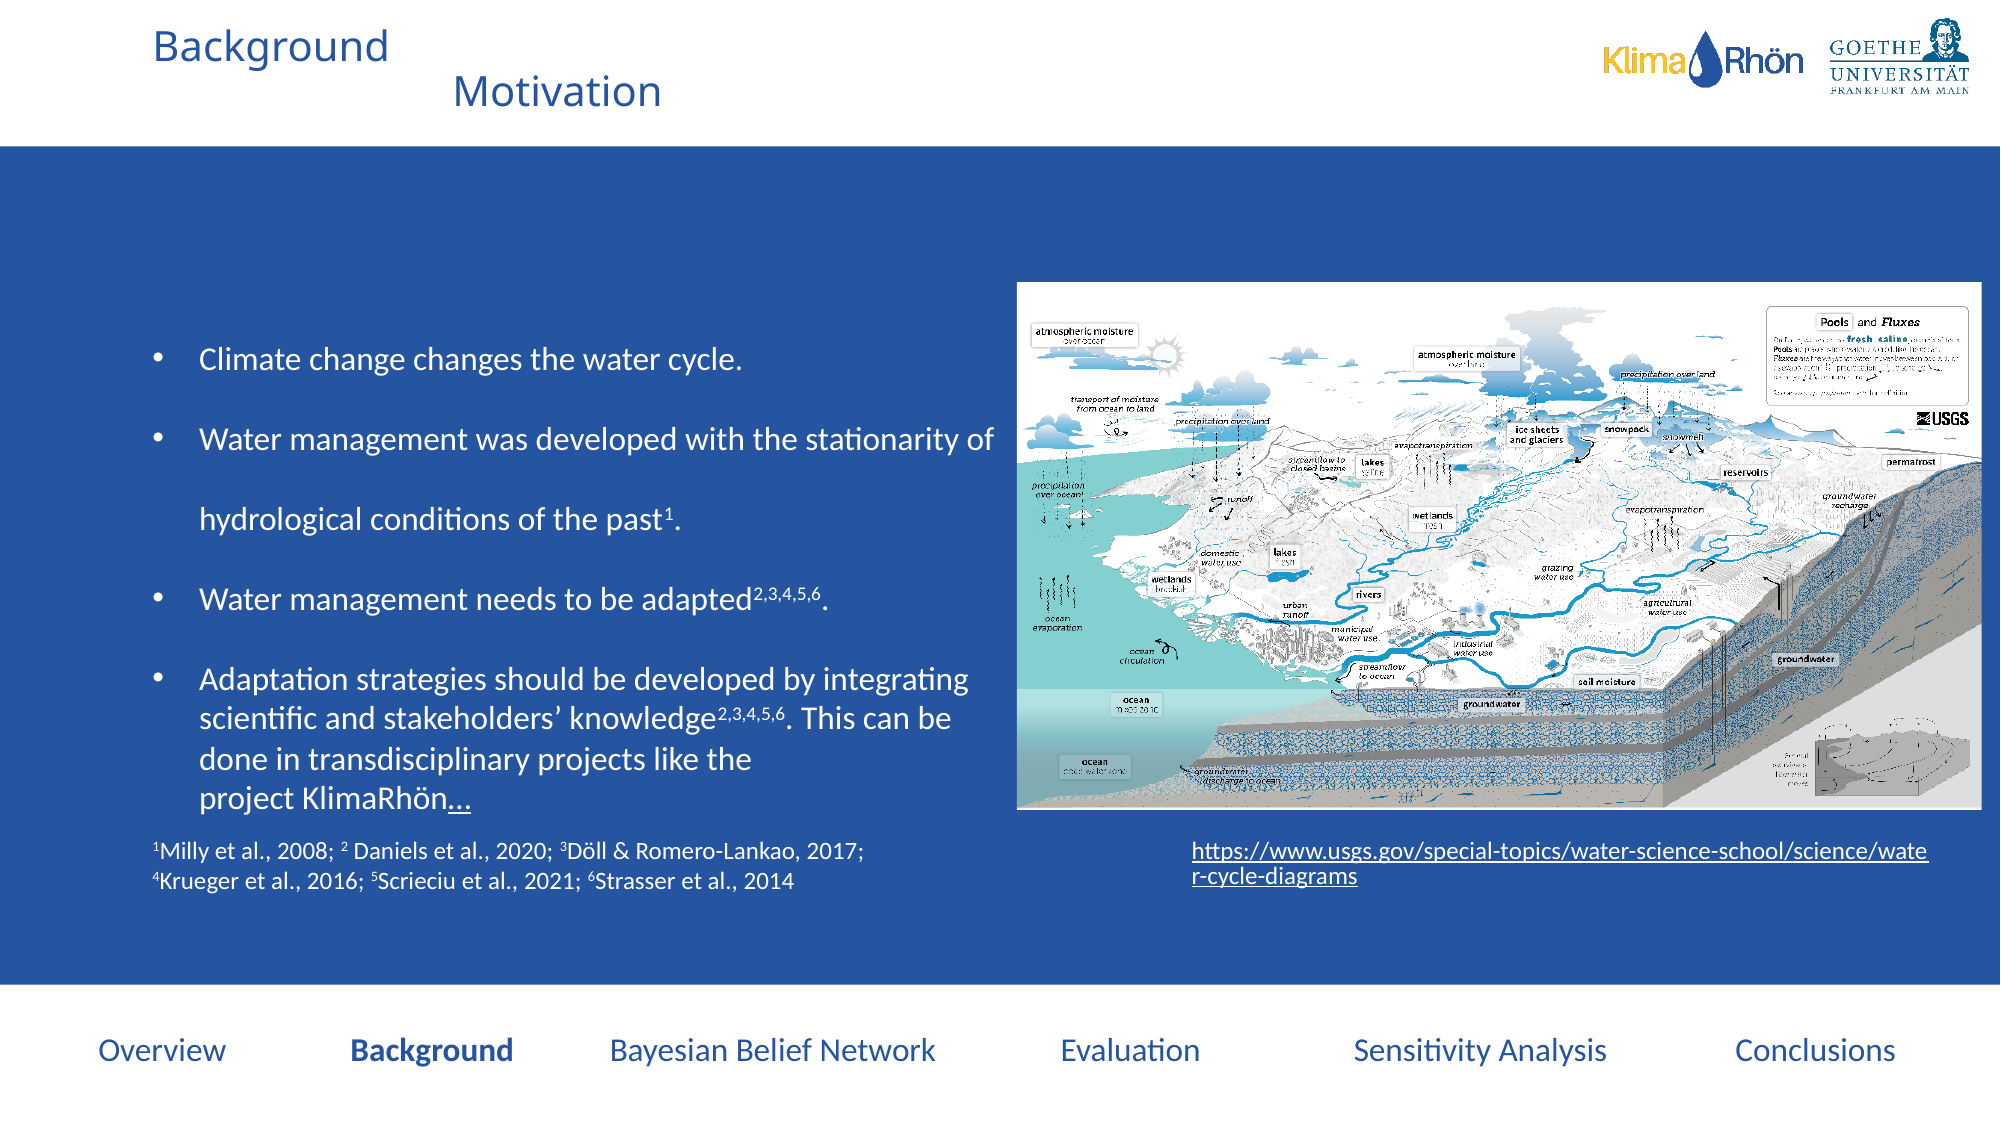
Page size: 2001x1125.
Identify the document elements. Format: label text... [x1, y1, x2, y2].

text_box Background [306, 1020, 559, 1076]
picture [1938, 26, 1951, 34]
text_box Climate change changes the water cycle. Water management was developed with the stationarity of hydrological conditions of the past1. Water management needs to be adapted2,3,4,5,6. Adaptation strategies should be developed by integrating scientific and stakeholders’ knowledge2,3,4,5,6. This can be done in transdisciplinary projects like the project KlimaRhön… [137, 329, 1017, 864]
text_box Conclusions [1687, 1020, 1944, 1076]
text_box Bayesian Belief Network [577, 1020, 969, 1076]
text_box https://www.usgs.gov/special-topics/water-science-school/science/water-cycle-diagrams [1176, 826, 1947, 902]
picture [1600, 23, 1806, 97]
picture [1951, 18, 1969, 56]
text_box Evaluation [1013, 1020, 1248, 1076]
picture [1016, 282, 1982, 810]
title Background Motivation [137, 18, 1562, 190]
text_box Overview [36, 1020, 289, 1076]
picture [1937, 37, 1951, 47]
text_box Sensitivity Analysis [1296, 1020, 1665, 1076]
picture [1830, 18, 1937, 60]
text_box 1Milly et al., 2008; 2 Daniels et al., 2020; 3Döll & Romero-Lankao, 2017; 4Krueger et al., 2016; 5Scrieciu et al., 2021; 6Strasser et al., 2014 [137, 826, 969, 902]
picture [1830, 63, 1969, 94]
